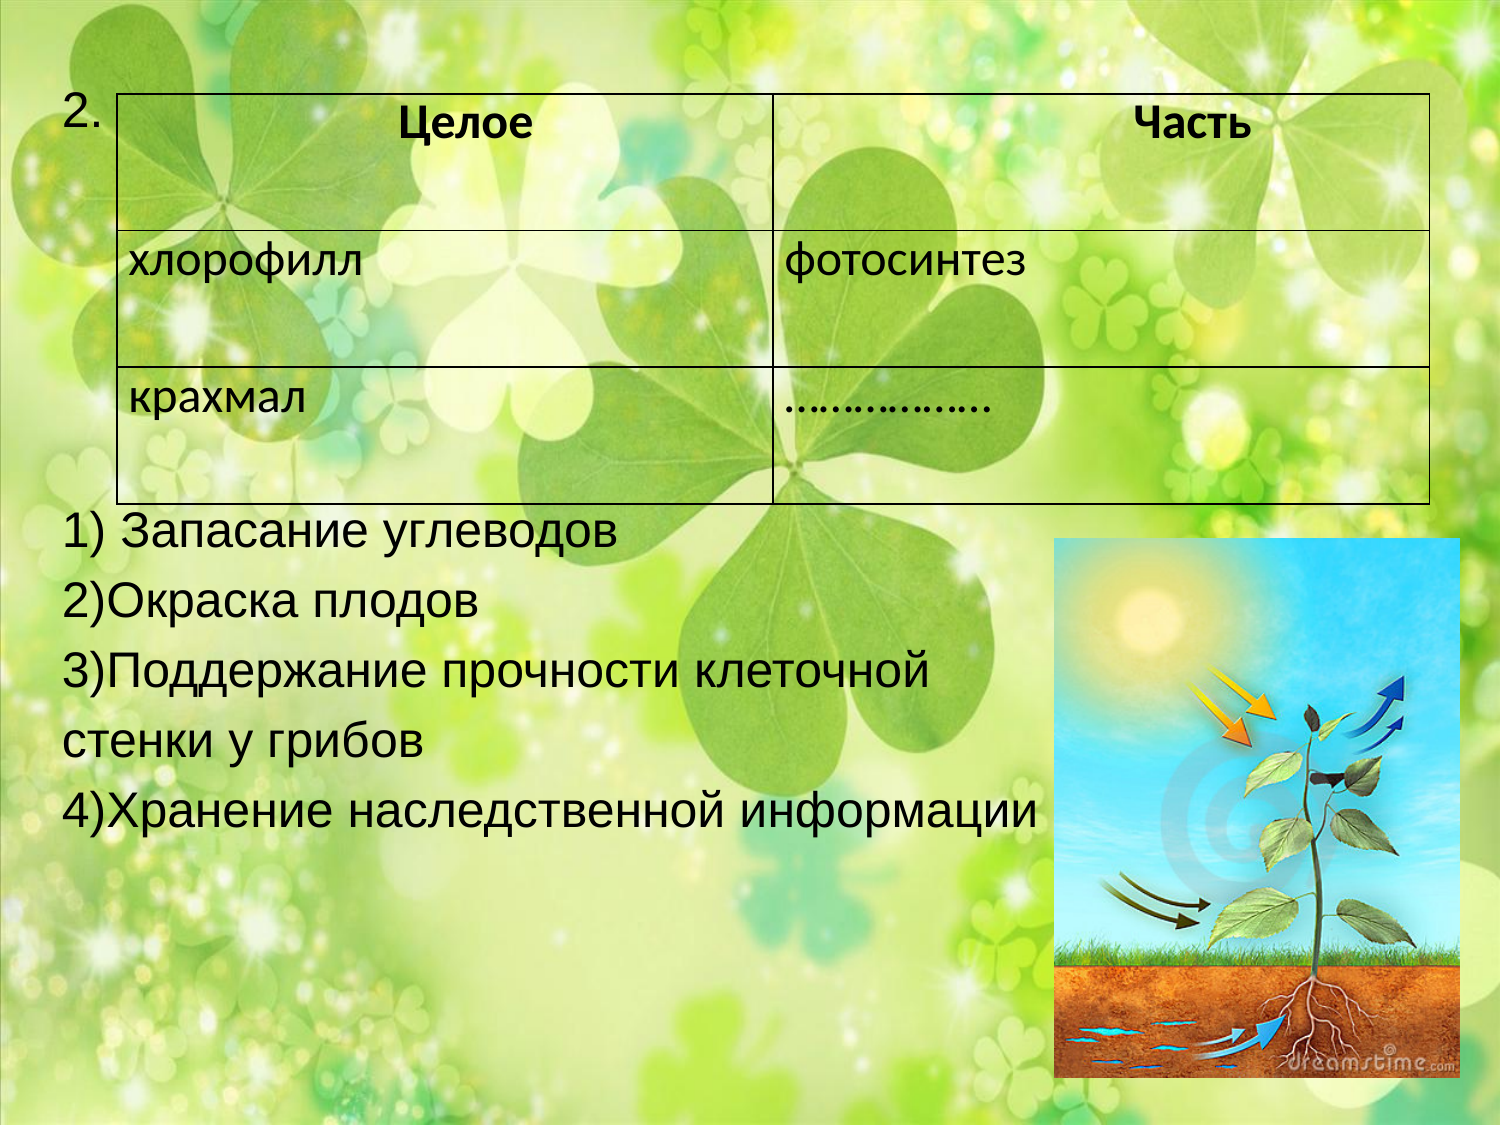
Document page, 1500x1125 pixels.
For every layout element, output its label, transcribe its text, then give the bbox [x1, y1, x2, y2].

table_header Целое [118, 95, 772, 230]
table_cell крахмал [118, 368, 772, 503]
table_cell фотосинтез [774, 231, 1429, 366]
table_cell хлорофилл [118, 231, 772, 366]
picture [0, 0, 1500, 1125]
table_cell ……………… [774, 368, 1429, 503]
list 2. 1) Запасание углеводов 2)Окраска плодов 3)Поддержание прочности клеточной стенки у грибов 4)Хранение наследственной информации [46, 70, 1445, 1029]
table_header Часть [774, 95, 1429, 230]
